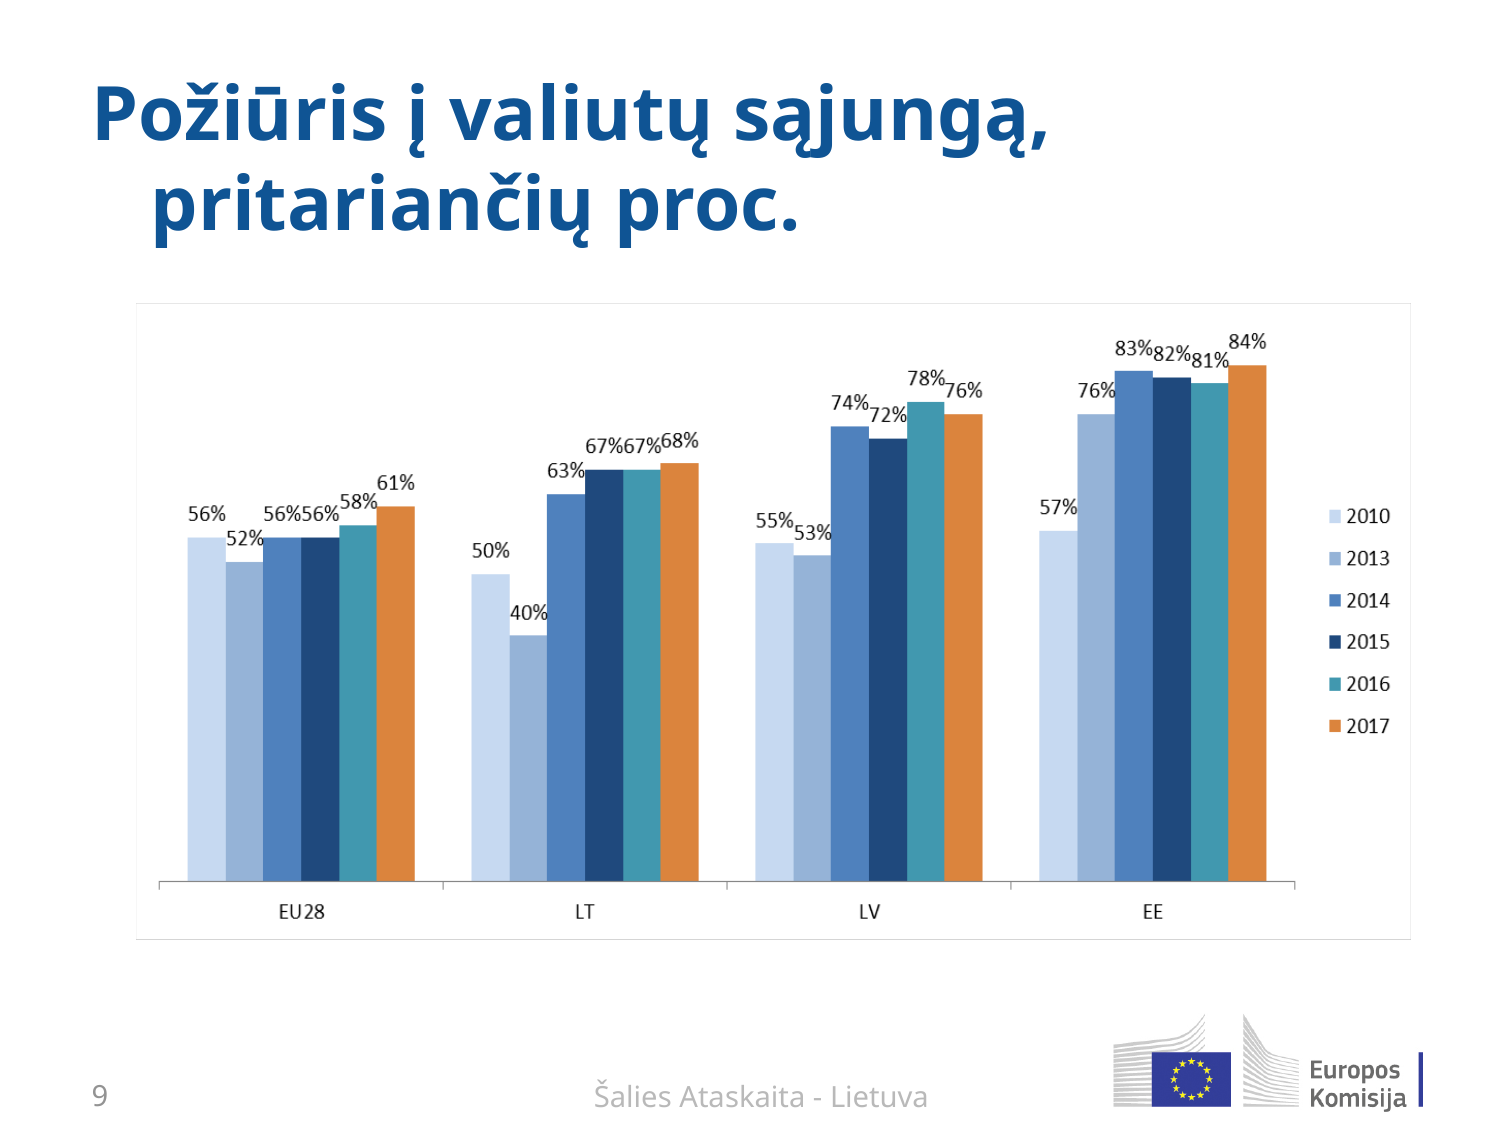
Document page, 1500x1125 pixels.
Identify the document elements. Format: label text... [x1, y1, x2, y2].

picture [1113, 1013, 1423, 1112]
slide_number 8 [76, 1046, 427, 1125]
title Požiūris į valiutų sąjungą, pritariančių proc. [76, 77, 1428, 233]
footer Šalies Ataskaita - Lietuva [523, 1070, 1000, 1124]
picture [135, 302, 1412, 941]
